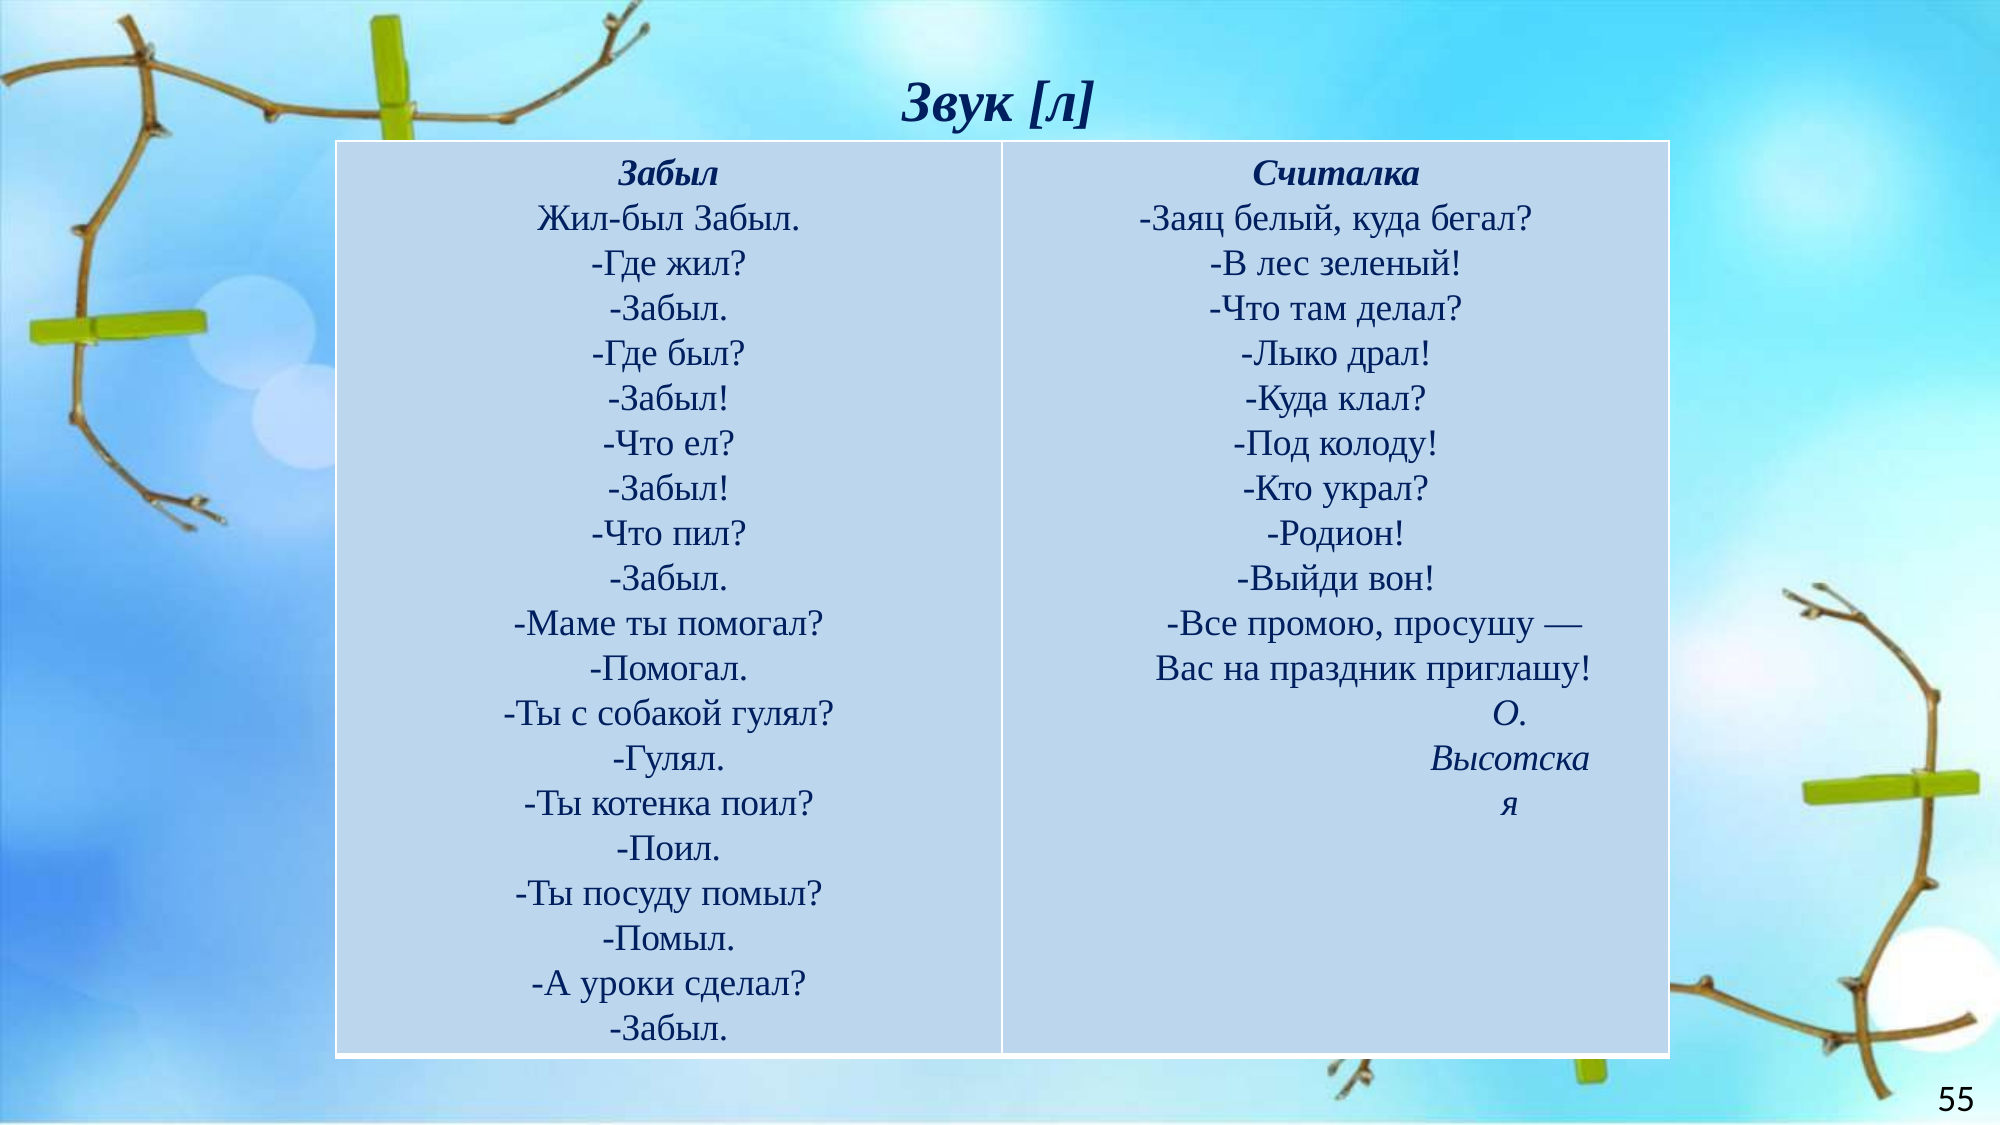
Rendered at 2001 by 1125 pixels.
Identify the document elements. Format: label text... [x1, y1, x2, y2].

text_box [334, 139, 1671, 1060]
title Звук [л] [900, 61, 1100, 138]
picture [0, 0, 2000, 1125]
slide_number 55 [1922, 1062, 1991, 1125]
